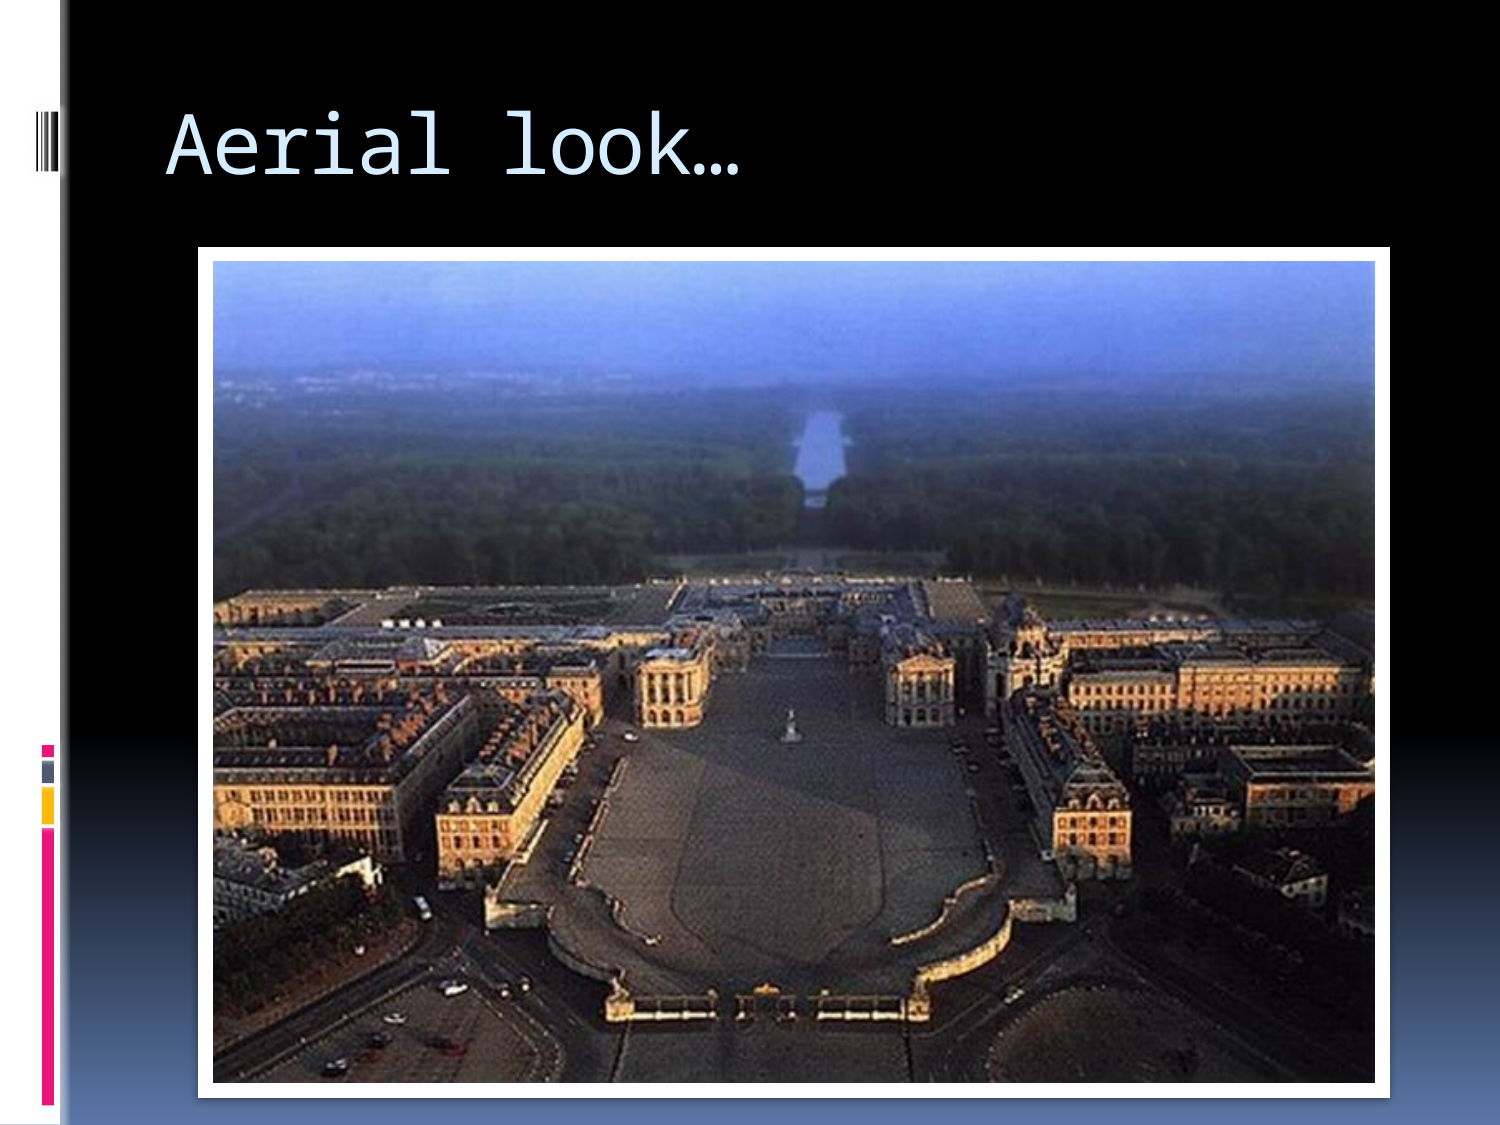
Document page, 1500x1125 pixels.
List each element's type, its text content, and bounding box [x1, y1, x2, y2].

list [212, 260, 1376, 1084]
title Aerial look… [150, 83, 1425, 234]
